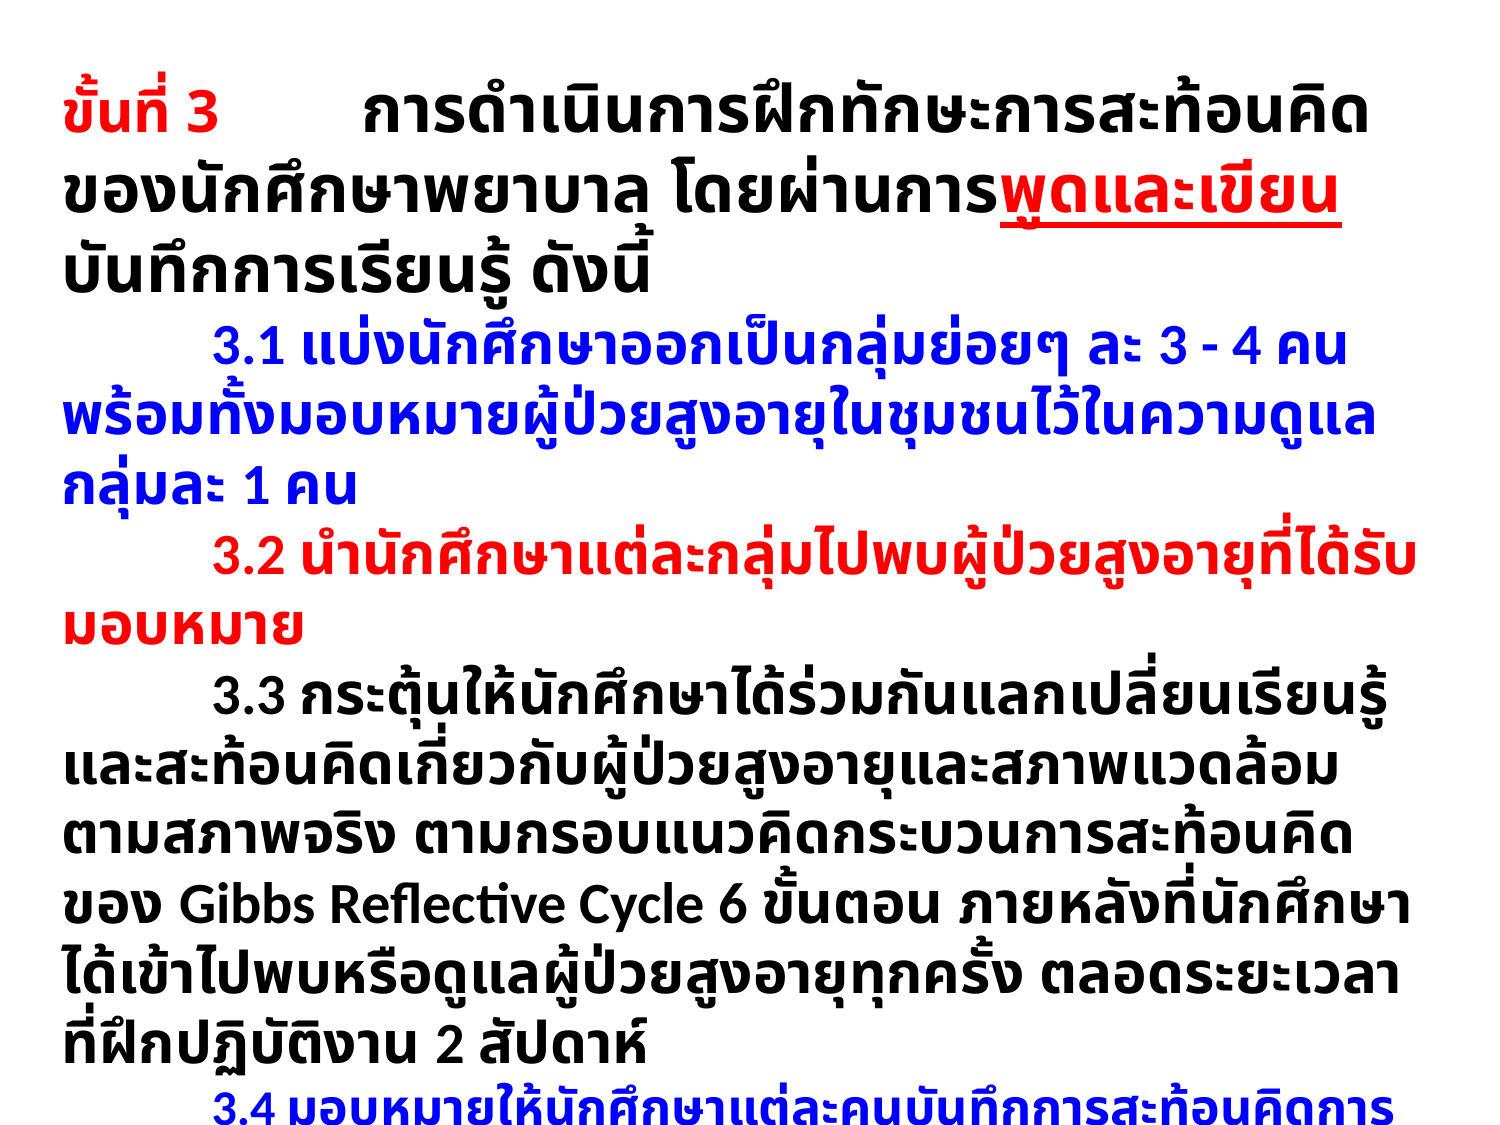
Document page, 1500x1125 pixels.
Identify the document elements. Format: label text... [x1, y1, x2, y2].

text_box ขั้นที่ 3 การดำเนินการฝึกทักษะการสะท้อนคิดของนักศึกษาพยาบาล โดยผ่านการพูดและเขียนบันทึกการเรียนรู้ ดังนี้ 3.1 แบ่งนักศึกษาออกเป็นกลุ่มย่อยๆ ละ 3 - 4 คน พร้อมทั้งมอบหมายผู้ป่วยสูงอายุในชุมชนไว้ในความดูแลกลุ่มละ 1 คน 3.2 นำนักศึกษาแต่ละกลุ่มไปพบผู้ป่วยสูงอายุที่ได้รับมอบหมาย 3.3 กระตุ้นให้นักศึกษาได้ร่วมกันแลกเปลี่ยนเรียนรู้และสะท้อนคิดเกี่ยวกับผู้ป่วยสูงอายุและสภาพแวดล้อมตามสภาพจริง ตามกรอบแนวคิดกระบวนการสะท้อนคิด ของ Gibbs Reflective Cycle 6 ขั้นตอน ภายหลังที่นักศึกษาได้เข้าไปพบหรือดูแลผู้ป่วยสูงอายุทุกครั้ง ตลอดระยะเวลาที่ฝึกปฏิบัติงาน 2 สัปดาห์ 3.4 มอบหมายให้นักศึกษาแต่ละคนบันทึกการสะท้อนคิดการฝึกปฏิบัติการพยาบาลบุคคลที่มีปัญหาสุขภาพ 3 : ผู้ป่วยวัยสูงอายุ ในวันสุดท้ายของการฝึกปฏิบัติงาน โดยเขียนเป็นความเรียงหรือเรื่องราวลงตามแบบฟอร์มที่กำหนดให้ ภายใต้กรอบแนวคิดกระบวนการสะท้อนคิดของ GIbbs Reflective Cycle 6 ขั้นตอนการ โดยจะมีคำชี้แจงการบันทึกการสะท้อนคิด (Reflection) และคำถามนำเพื่อใช้เป็นแนวทางในการเขียนไว้ในคู่มือการฝึกปฏิบัติงาน [46, 58, 1442, 1125]
